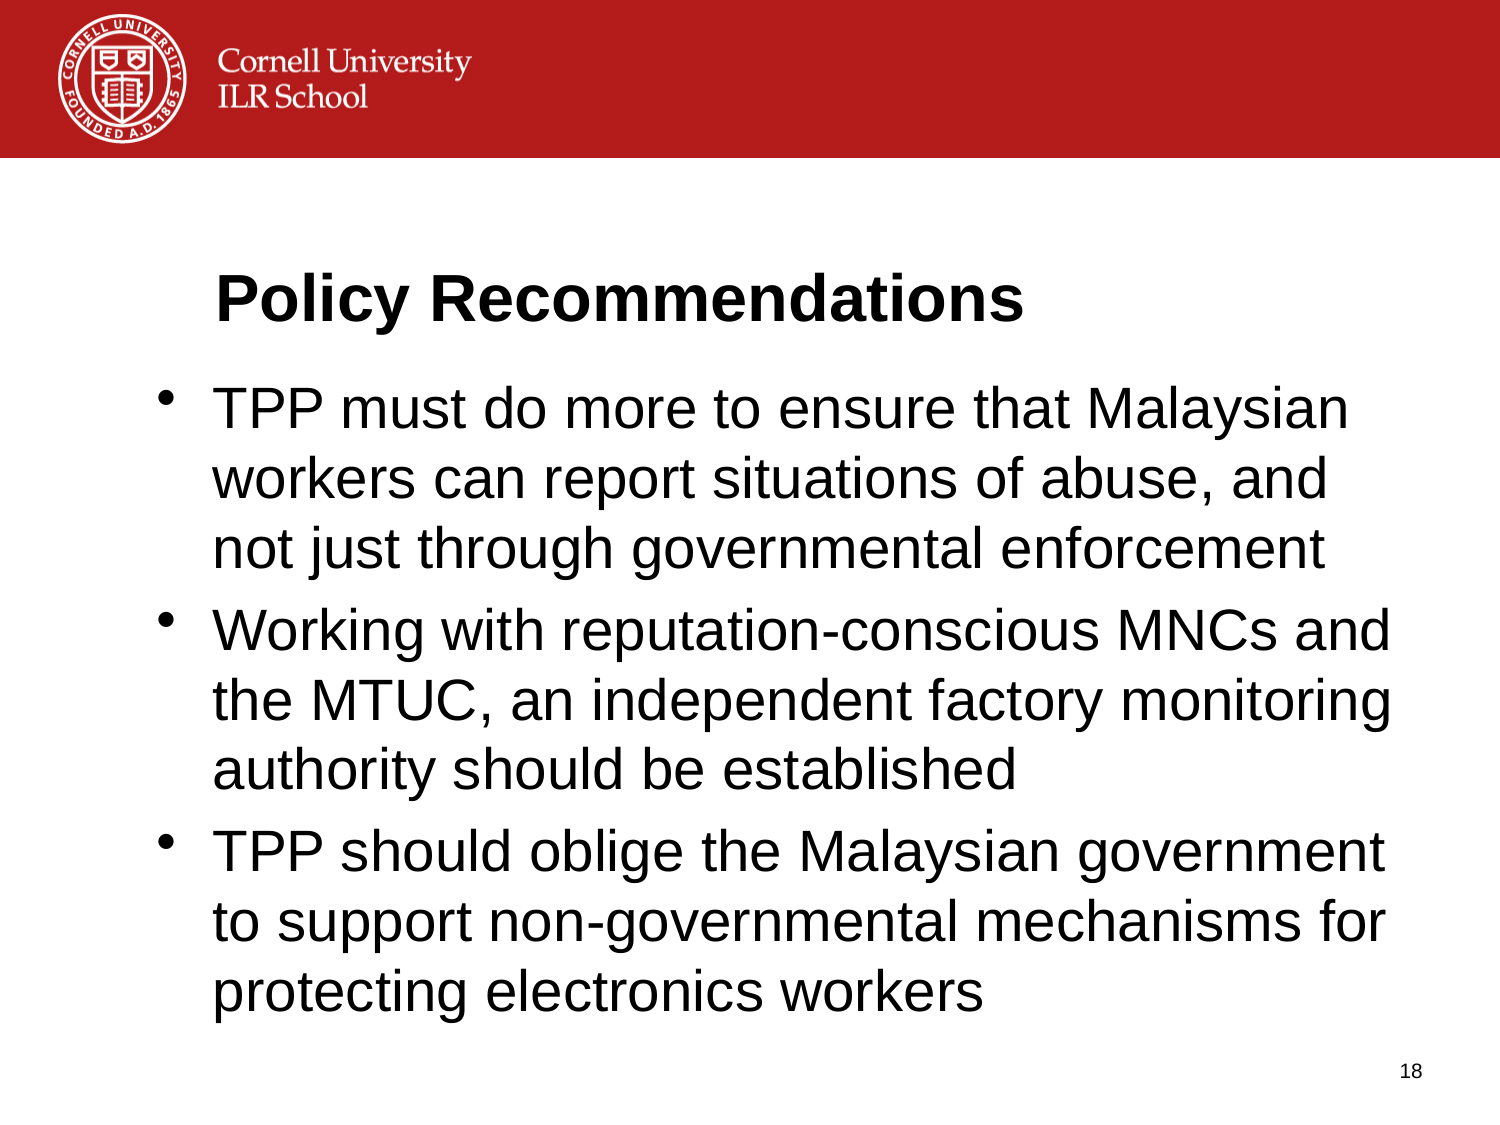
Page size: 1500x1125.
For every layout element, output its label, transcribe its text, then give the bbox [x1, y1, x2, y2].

list TPP must do more to ensure that Malaysian workers can report situations of abuse, and not just through governmental enforcement Working with reputation-conscious MNCs and the MTUC, an independent factory monitoring authority should be established TPP should oblige the Malaysian government to support non-governmental mechanisms for protecting electronics workers [141, 362, 1417, 1026]
picture [0, 0, 1500, 158]
title Policy Recommendations [199, 200, 1476, 389]
slide_number 18 [1124, 1049, 1438, 1125]
